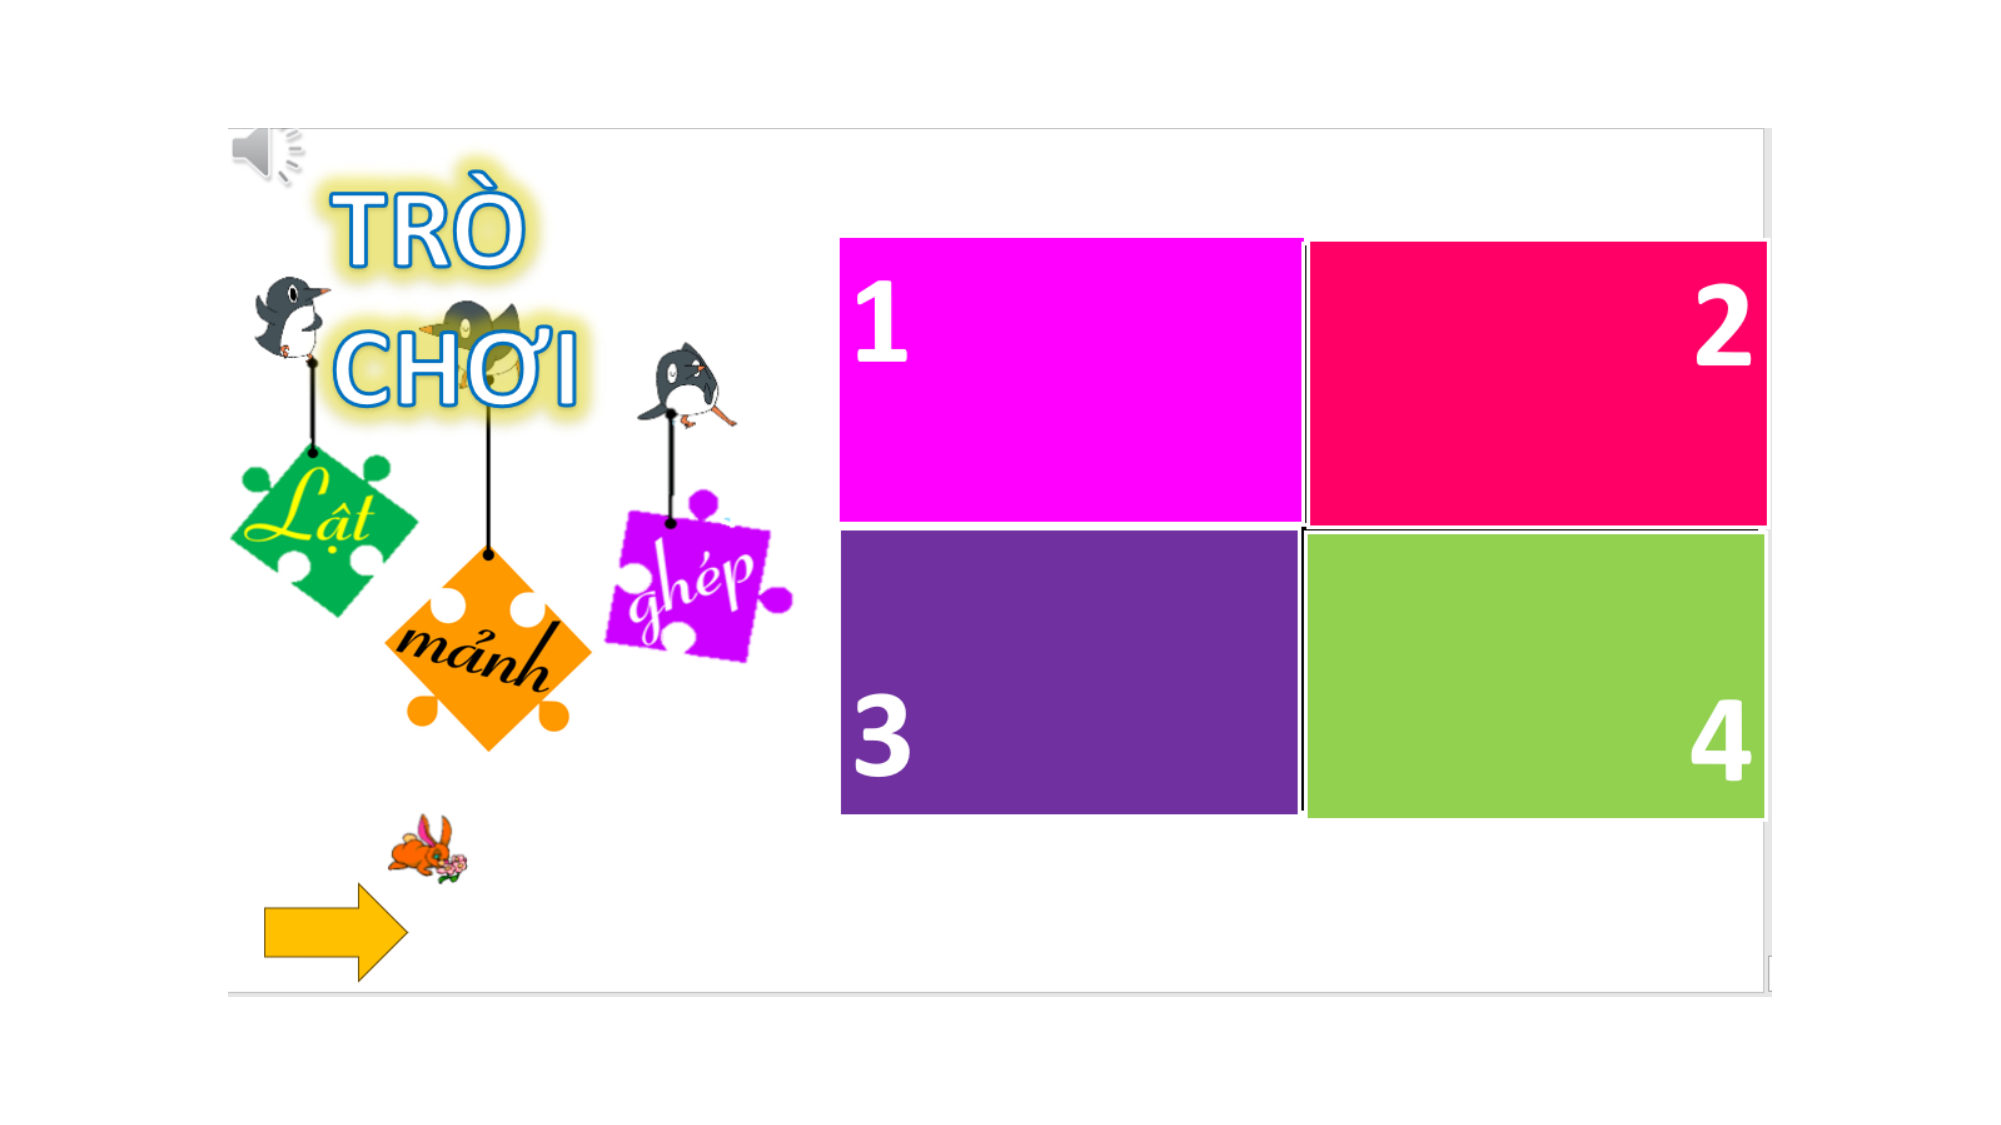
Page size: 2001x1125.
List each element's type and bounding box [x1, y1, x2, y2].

picture [228, 127, 1772, 997]
